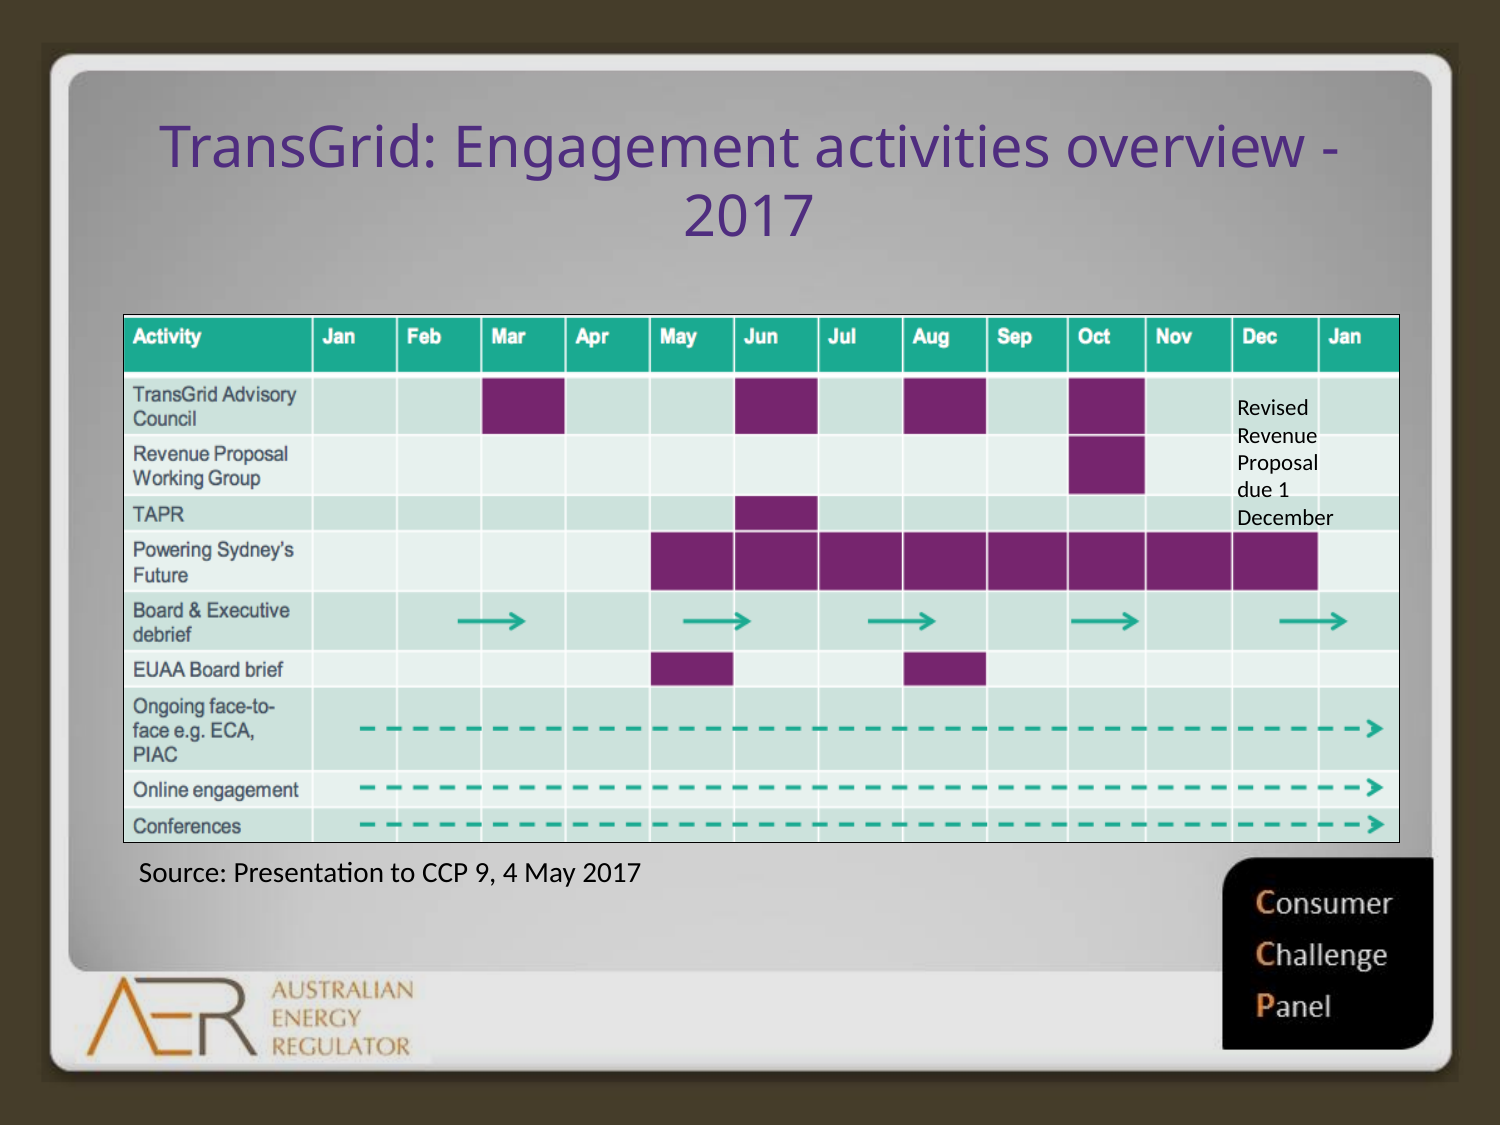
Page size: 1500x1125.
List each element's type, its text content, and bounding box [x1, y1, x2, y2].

title TransGrid: Engagement activities overview - 2017 [75, 101, 1425, 256]
picture [0, 0, 1500, 1125]
text_box Source: Presentation to CCP 9, 4 May 2017 [123, 850, 1046, 896]
